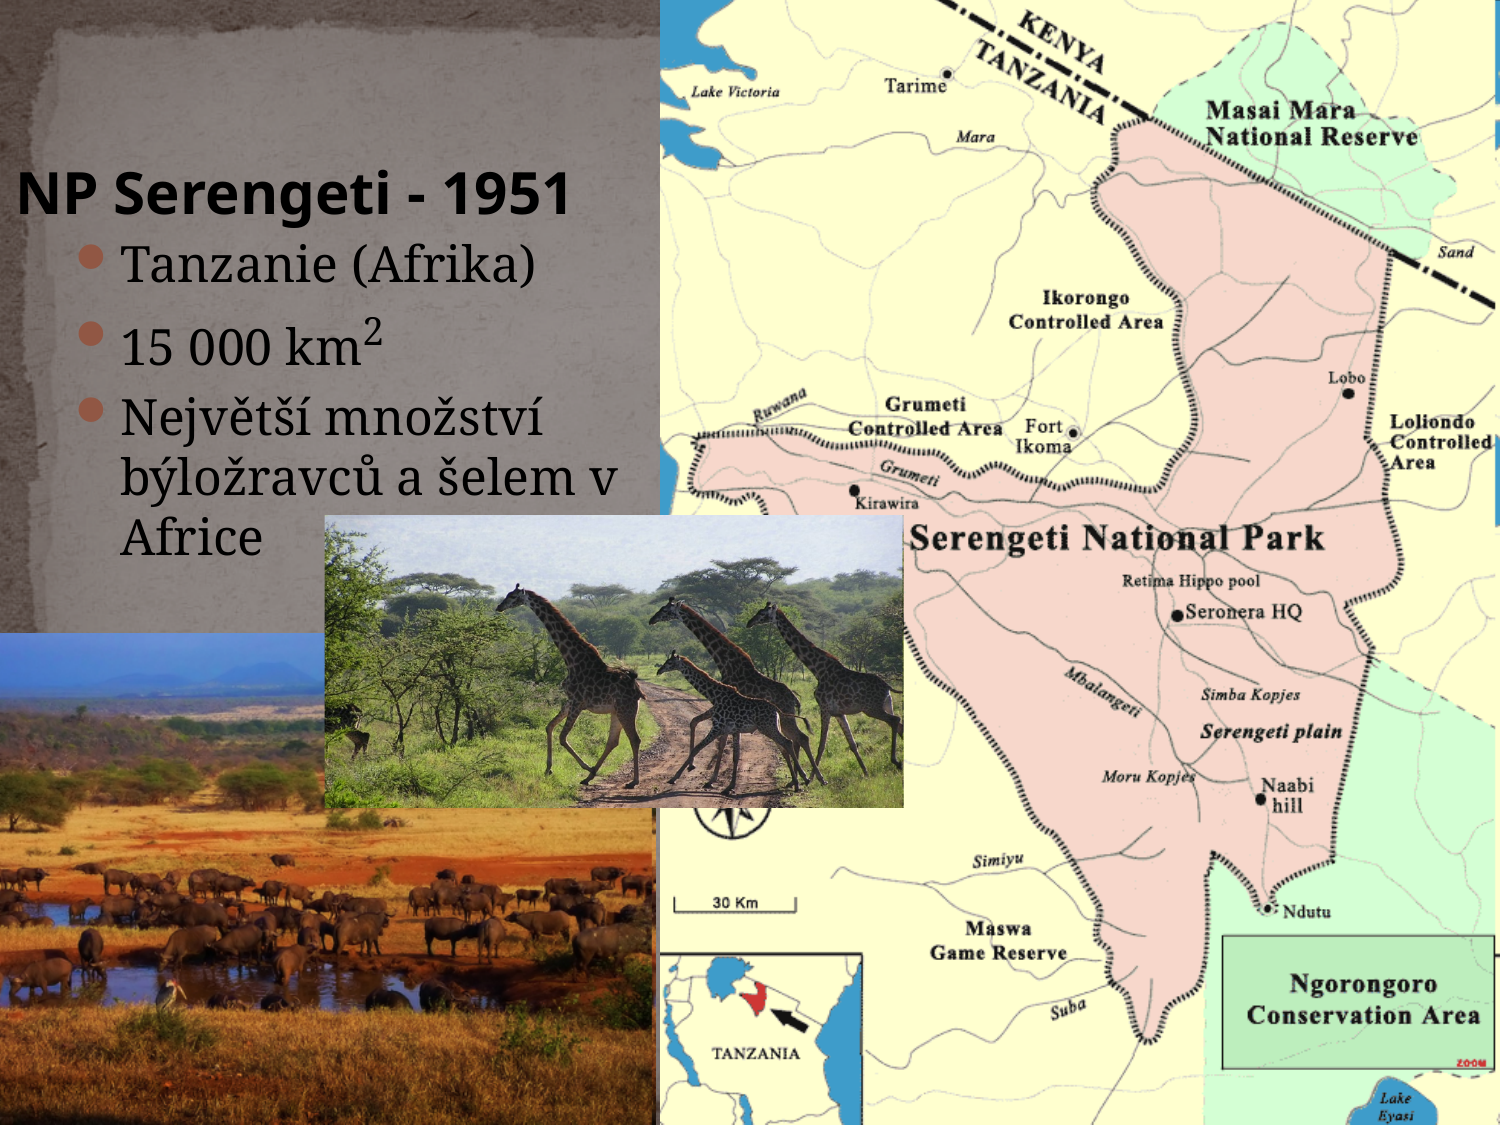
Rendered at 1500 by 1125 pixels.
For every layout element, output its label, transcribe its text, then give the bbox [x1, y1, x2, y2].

picture [0, 633, 656, 1125]
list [663, 2, 1499, 1123]
list NP Serengeti - 1951 Tanzanie (Afrika) 15 000 km2 Největší množství býložravců a šelem v Africe [0, 148, 650, 587]
picture [324, 515, 652, 626]
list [326, 517, 903, 807]
